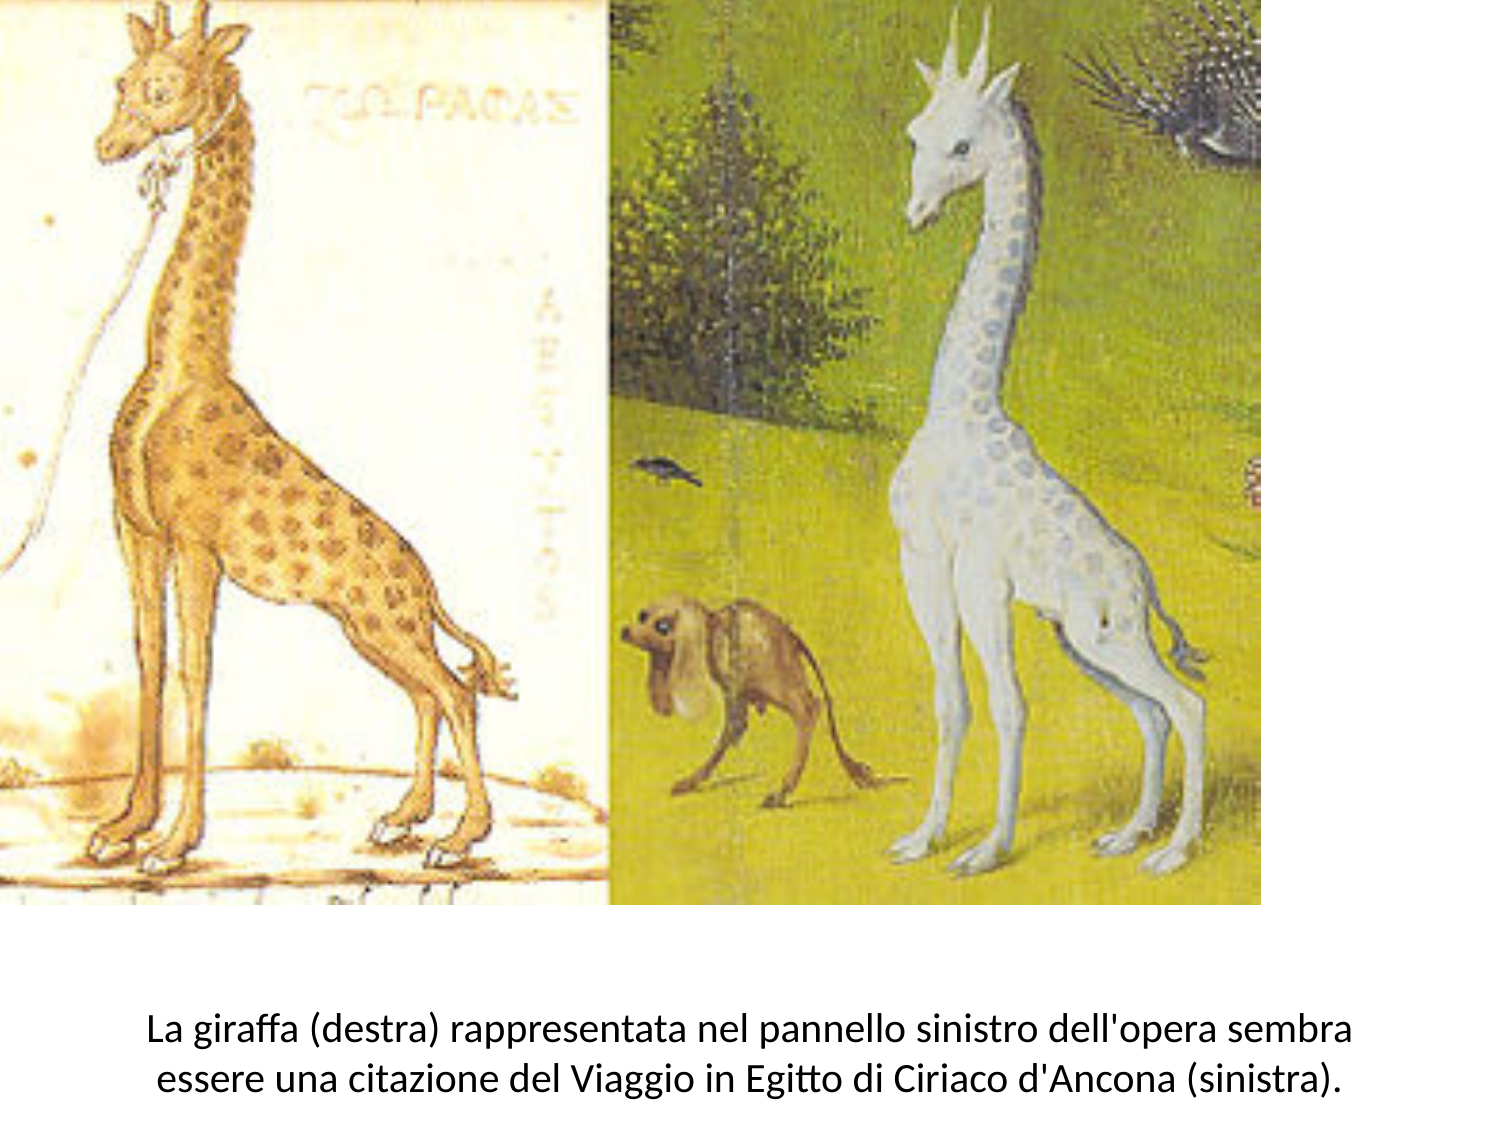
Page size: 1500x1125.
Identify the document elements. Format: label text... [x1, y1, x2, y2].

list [0, 0, 1261, 906]
title La giraffa (destra) rappresentata nel pannello sinistro dell'opera sembra essere una citazione del Viaggio in Egitto di Ciriaco d'Ancona (sinistra). [75, 975, 1425, 1125]
